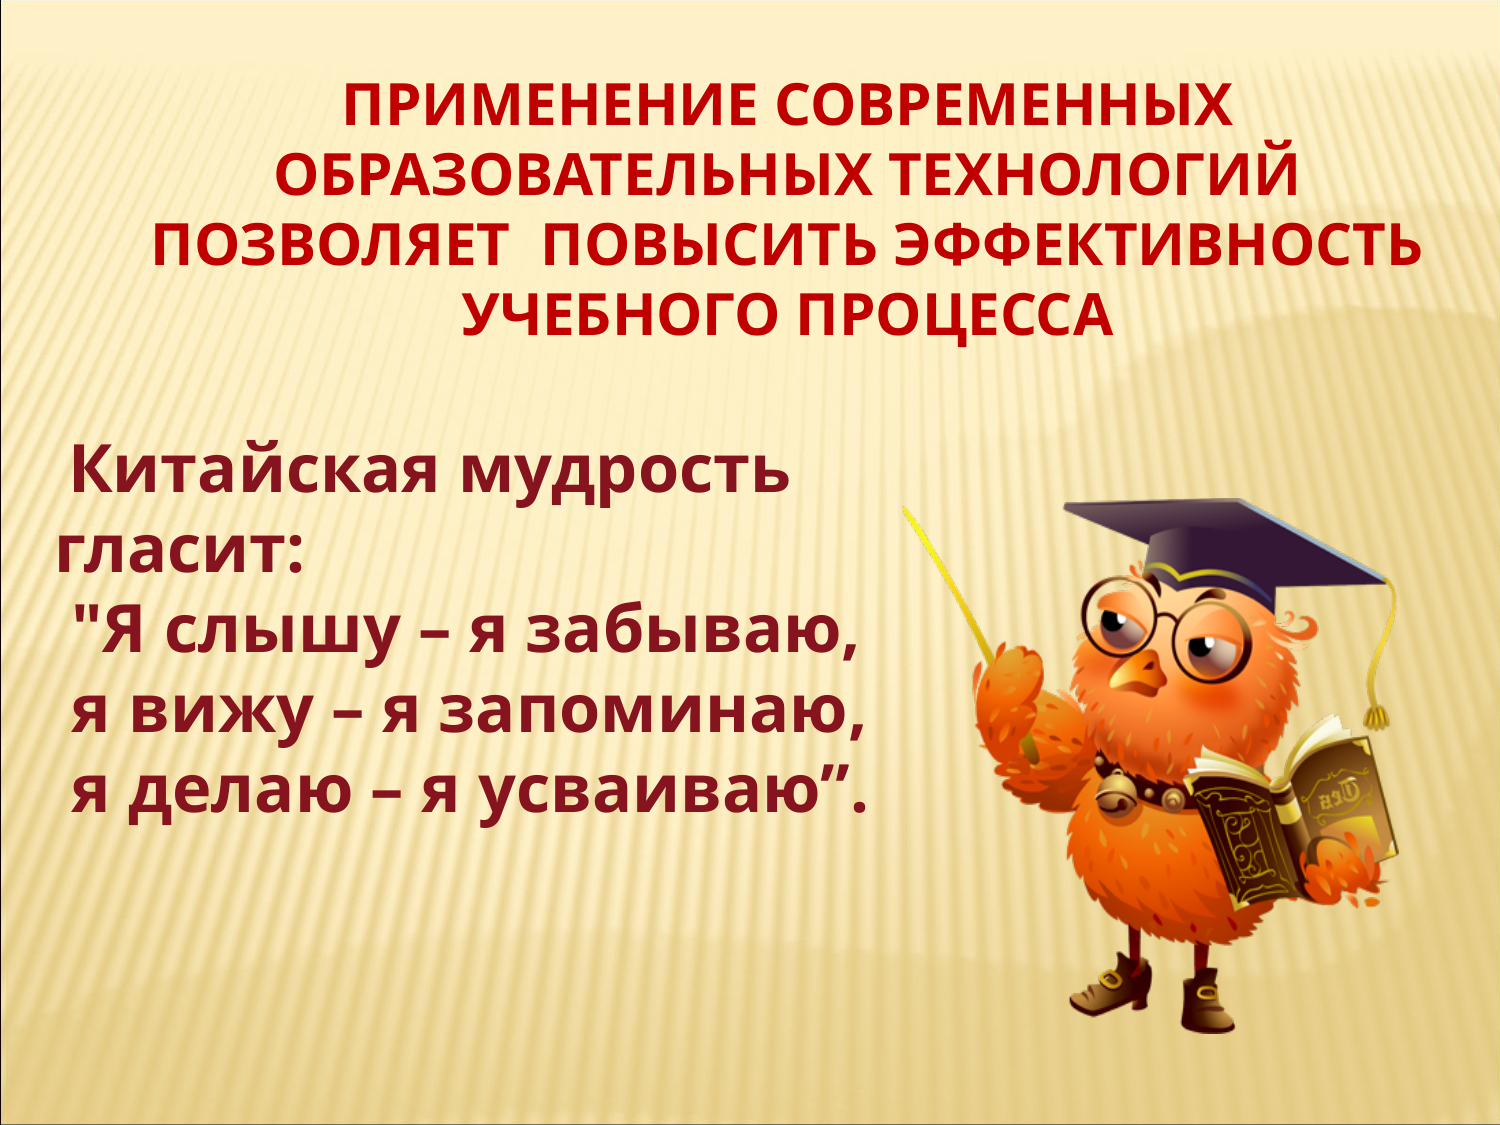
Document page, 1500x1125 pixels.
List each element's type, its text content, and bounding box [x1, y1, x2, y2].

text_box Китайская мудрость гласит: "Я слышу – я забываю, я вижу – я запоминаю, я делаю – я усваиваю”. [39, 418, 910, 903]
picture [0, 0, 1500, 1125]
title ПРИМЕНЕНИЕ СОВРЕМЕННЫХ ОБРАЗОВАТЕЛЬНЫХ ТЕХНОЛОГИЙ ПОЗВОЛЯЕТ ПОВЫСИТЬ ЭФФЕКТИВНОСТЬ УЧЕБНОГО ПРОЦЕССА [75, 75, 1500, 340]
